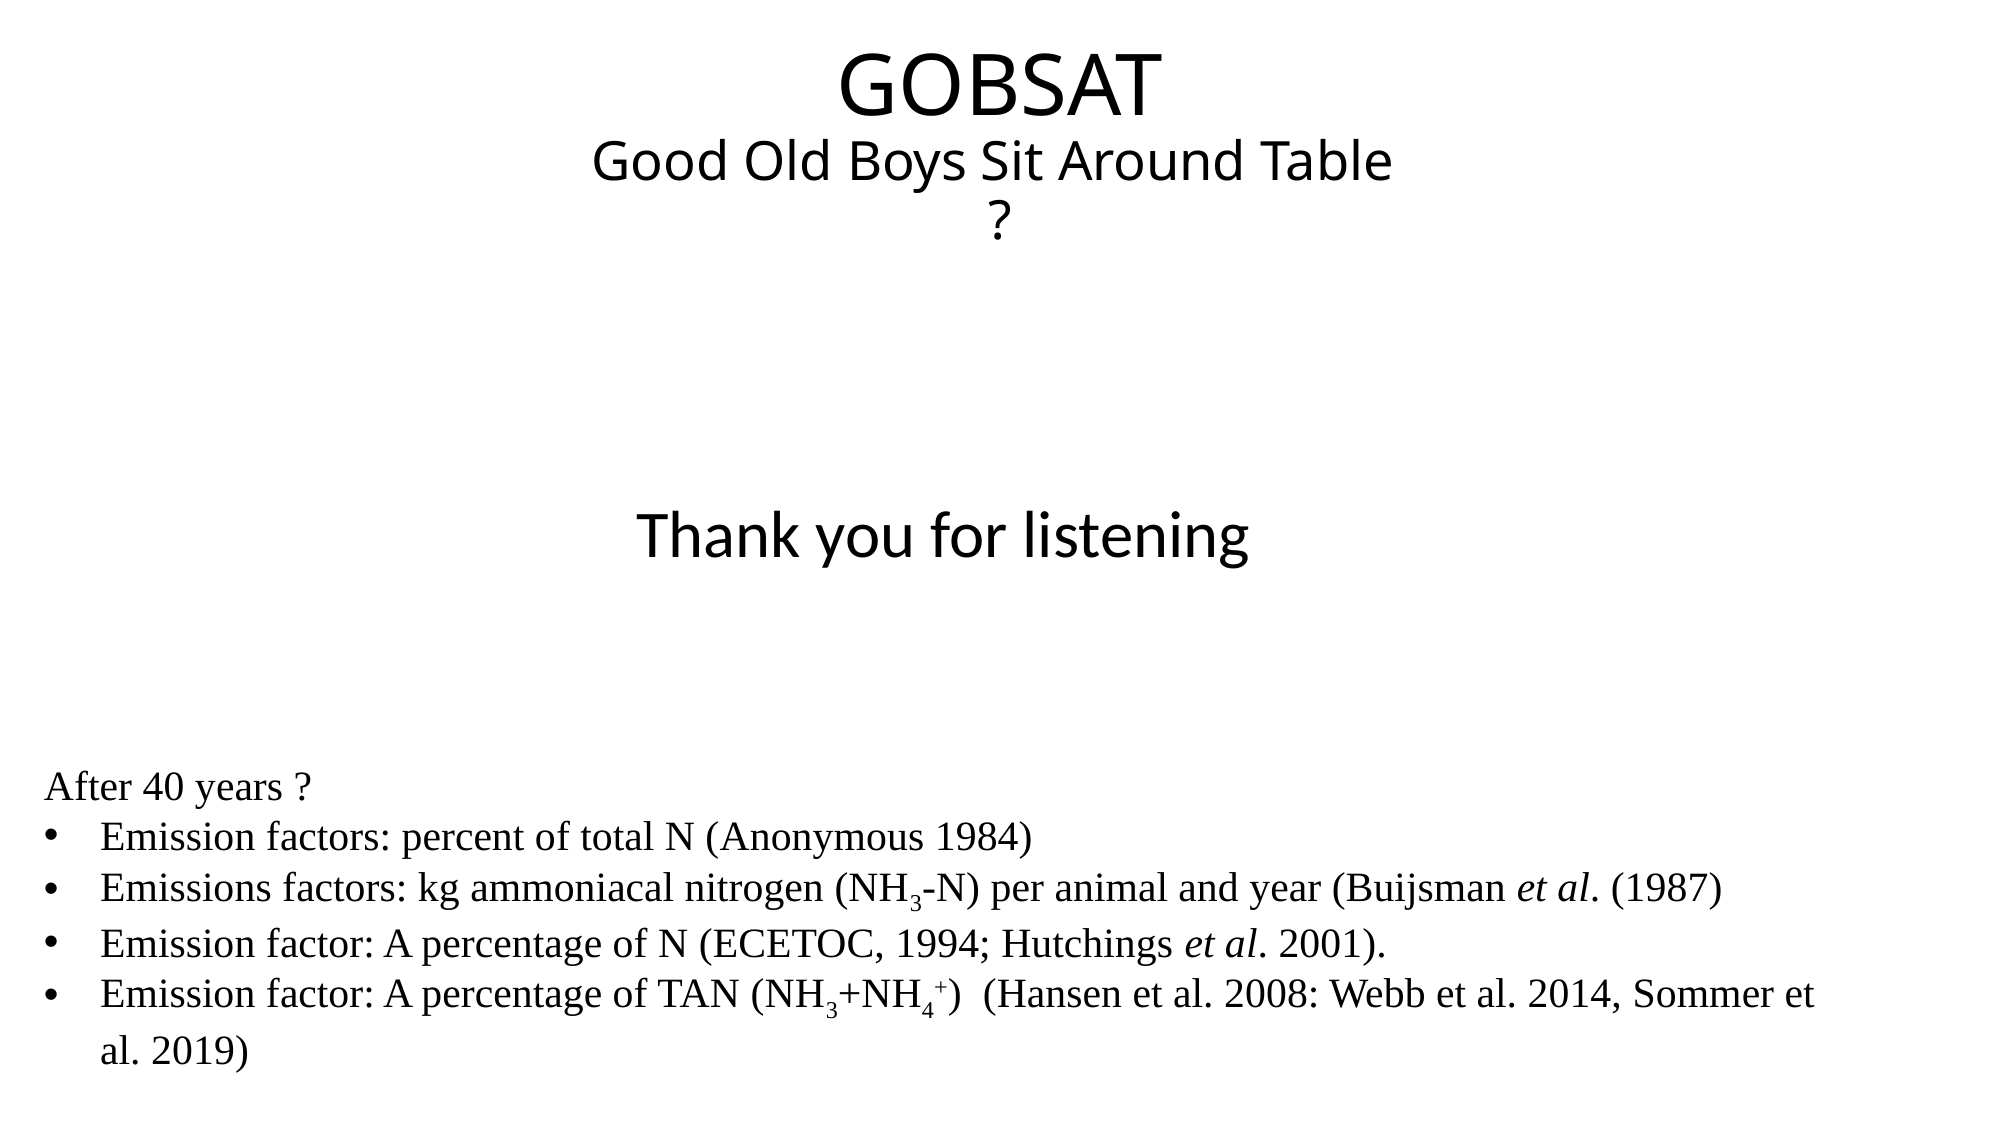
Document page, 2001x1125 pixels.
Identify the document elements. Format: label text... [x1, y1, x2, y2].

title GOBSAT Good Old Boys Sit Around Table ? [137, 34, 1863, 259]
list Thank you for listening [620, 492, 1323, 563]
text_box After 40 years ? Emission factors: percent of total N (Anonymous 1984) Emissions factors: kg ammoniacal nitrogen (NH3-N) per animal and year (Buijsman et al. (1987) Emission factor: A percentage of N (ECETOC, 1994; Hutchings et al. 2001). Emission factor: A percentage of TAN (NH3+NH4+) (Hansen et al. 2008: Webb et al. 2014, Sommer et al. 2019) [29, 751, 1863, 1081]
